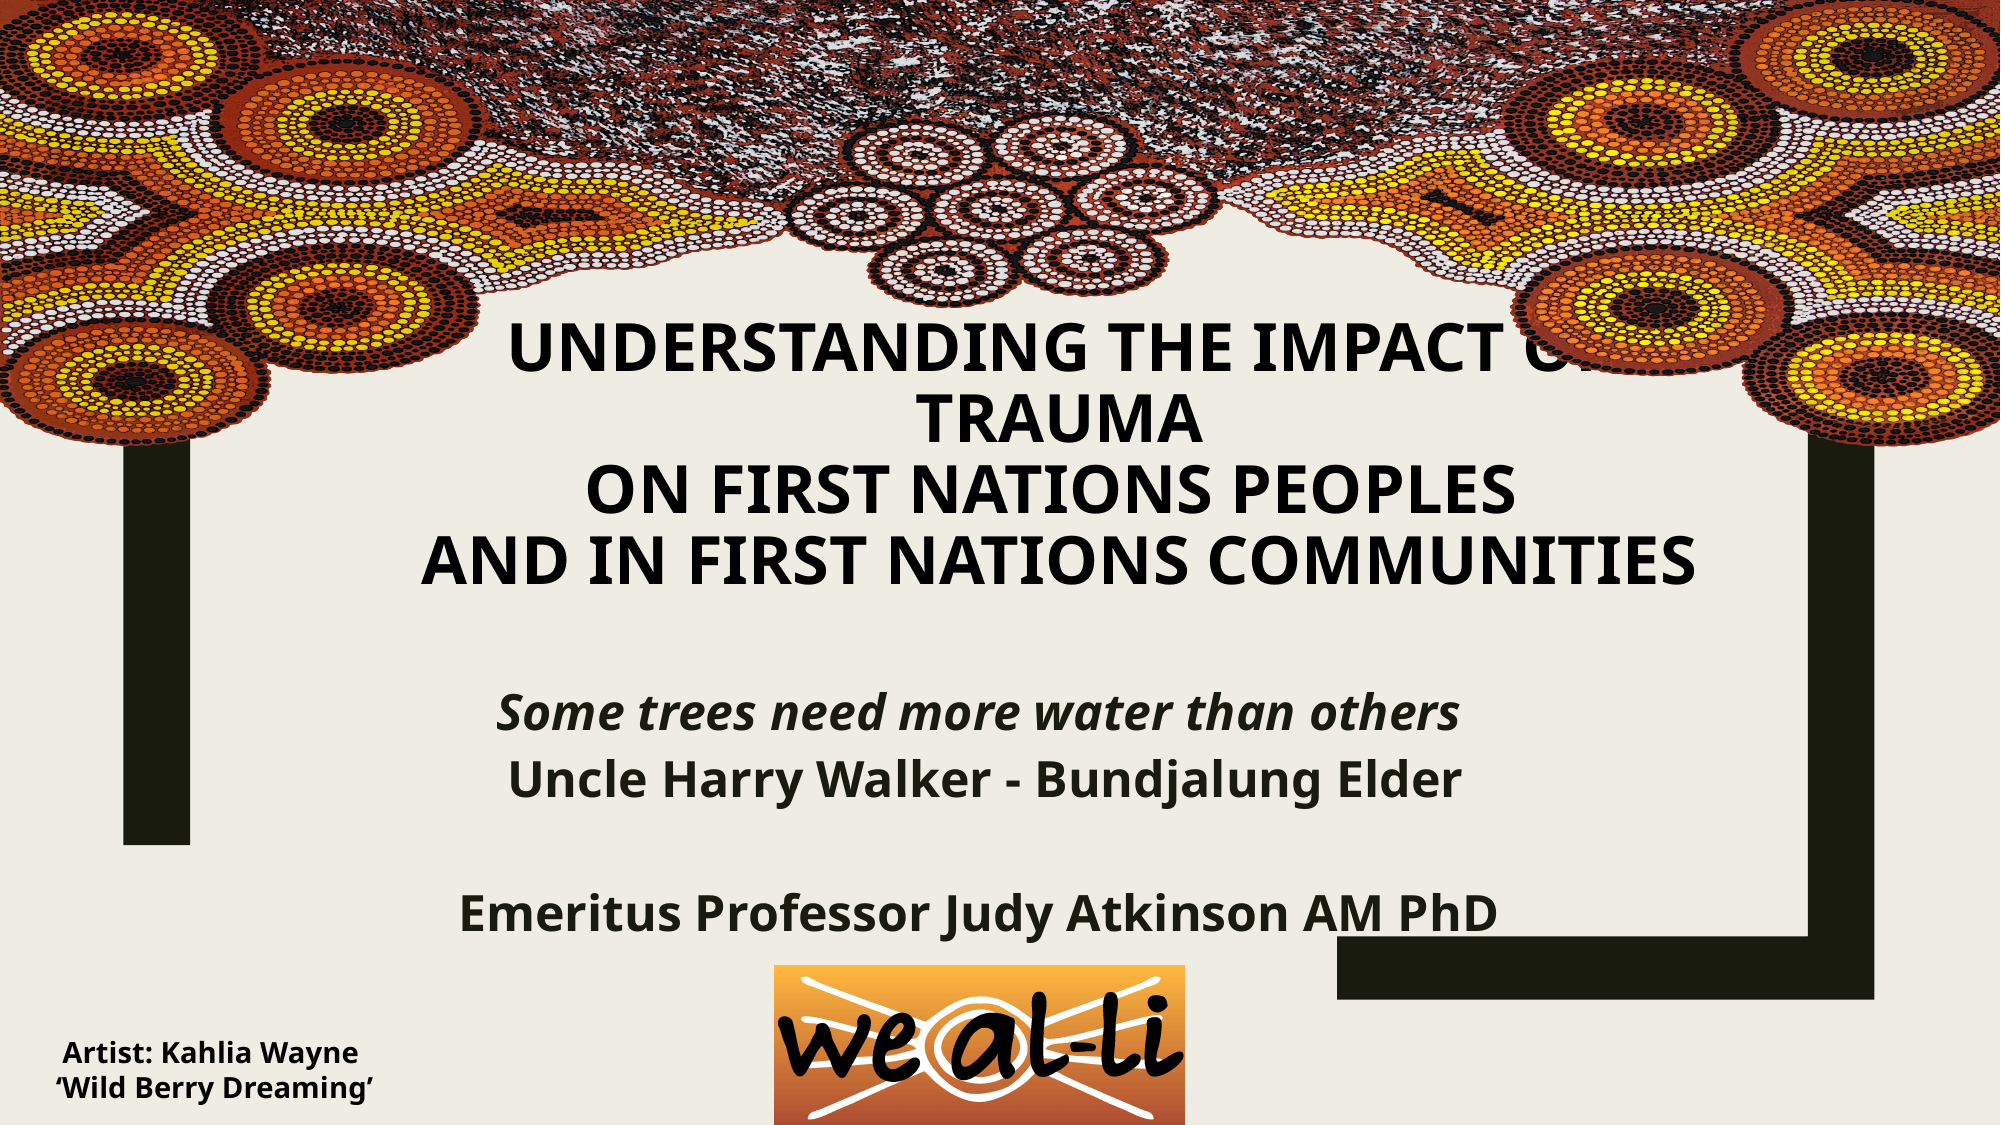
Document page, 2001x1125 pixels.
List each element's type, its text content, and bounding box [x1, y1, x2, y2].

picture [774, 965, 1185, 1125]
subtitle Some trees need more water than others Uncle Harry Walker - Bundjalung Elder Emeritus Professor Judy Atkinson AM PhD [425, 665, 1546, 900]
title Understanding the impact of trauma on First Nations peoples and in First Nations communities [373, 550, 1746, 607]
text_box Artist: Kahlia Wayne ‘Wild Berry Dreaming’ [20, 1027, 409, 1113]
picture [0, 0, 2000, 550]
